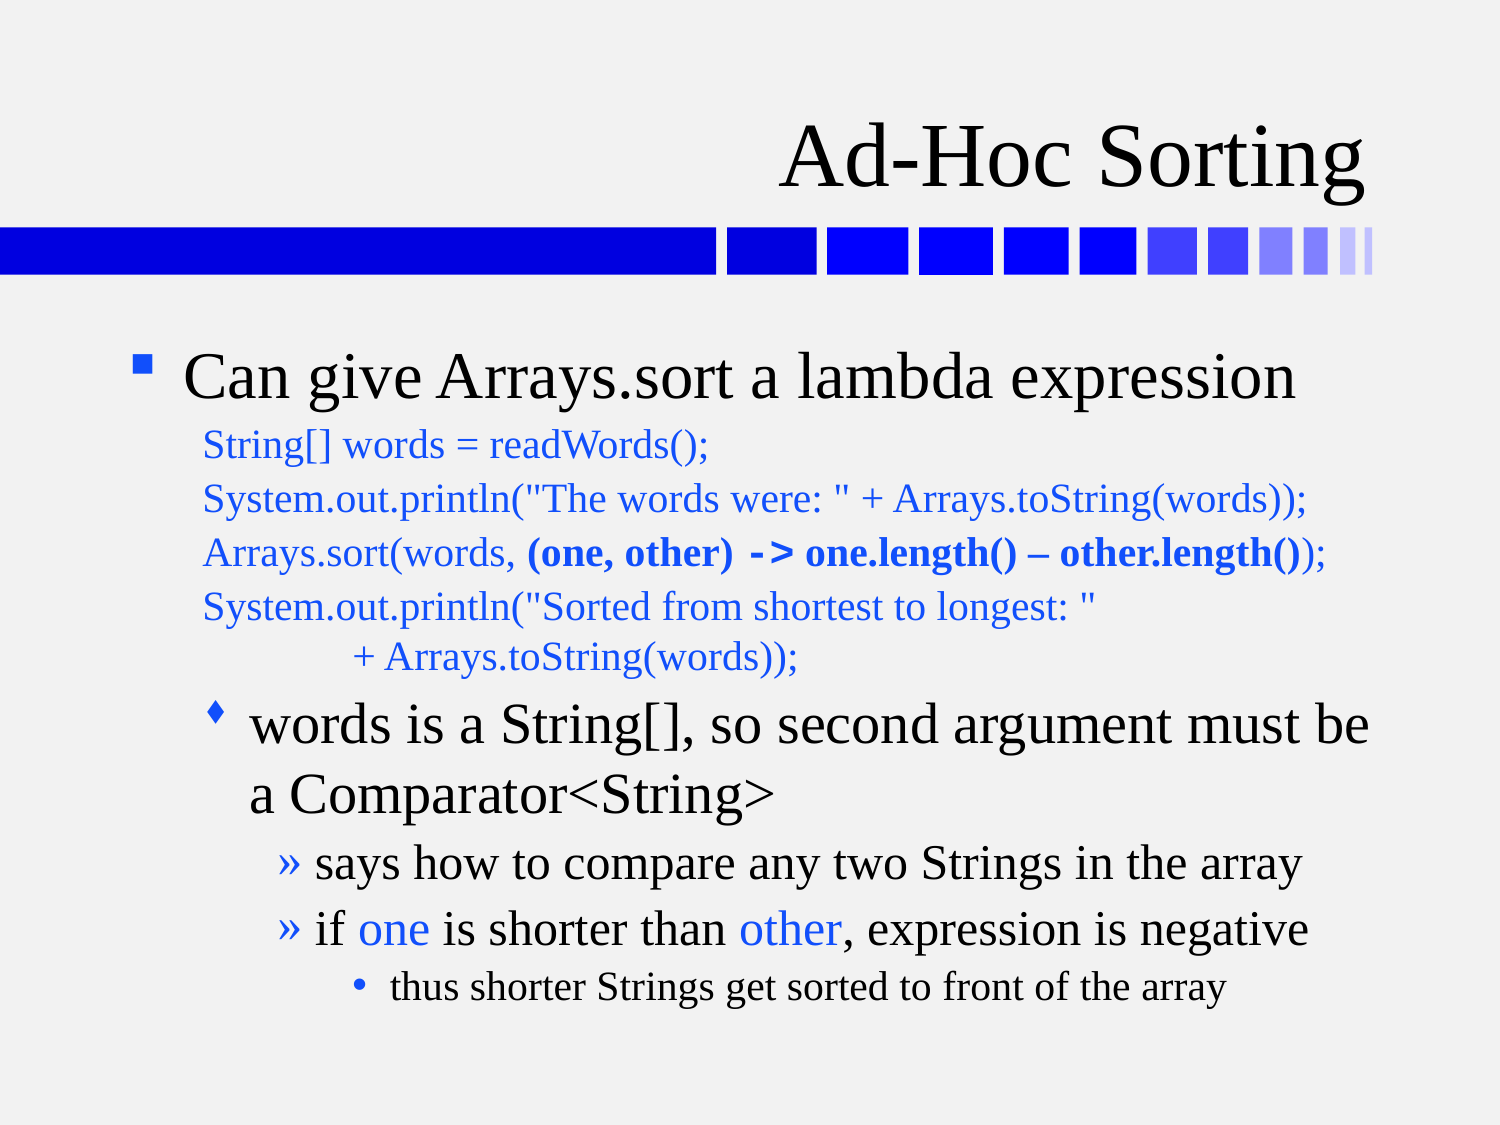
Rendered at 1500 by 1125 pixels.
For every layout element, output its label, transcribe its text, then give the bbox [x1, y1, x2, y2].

list Can give Arrays.sort a lambda expression String[] words = readWords(); System.out.println("The words were: " + Arrays.toString(words)); Arrays.sort(words, (one, other) -> one.length() – other.length()); System.out.println("Sorted from shortest to longest: " + Arrays.toString(words)); words is a String[], so second argument must be a Comparator<String> says how to compare any two Strings in the array if one is shorter than other, expression is negative thus shorter Strings get sorted to front of the array [111, 324, 1388, 1001]
title Ad-Hoc Sorting [109, 27, 1383, 213]
